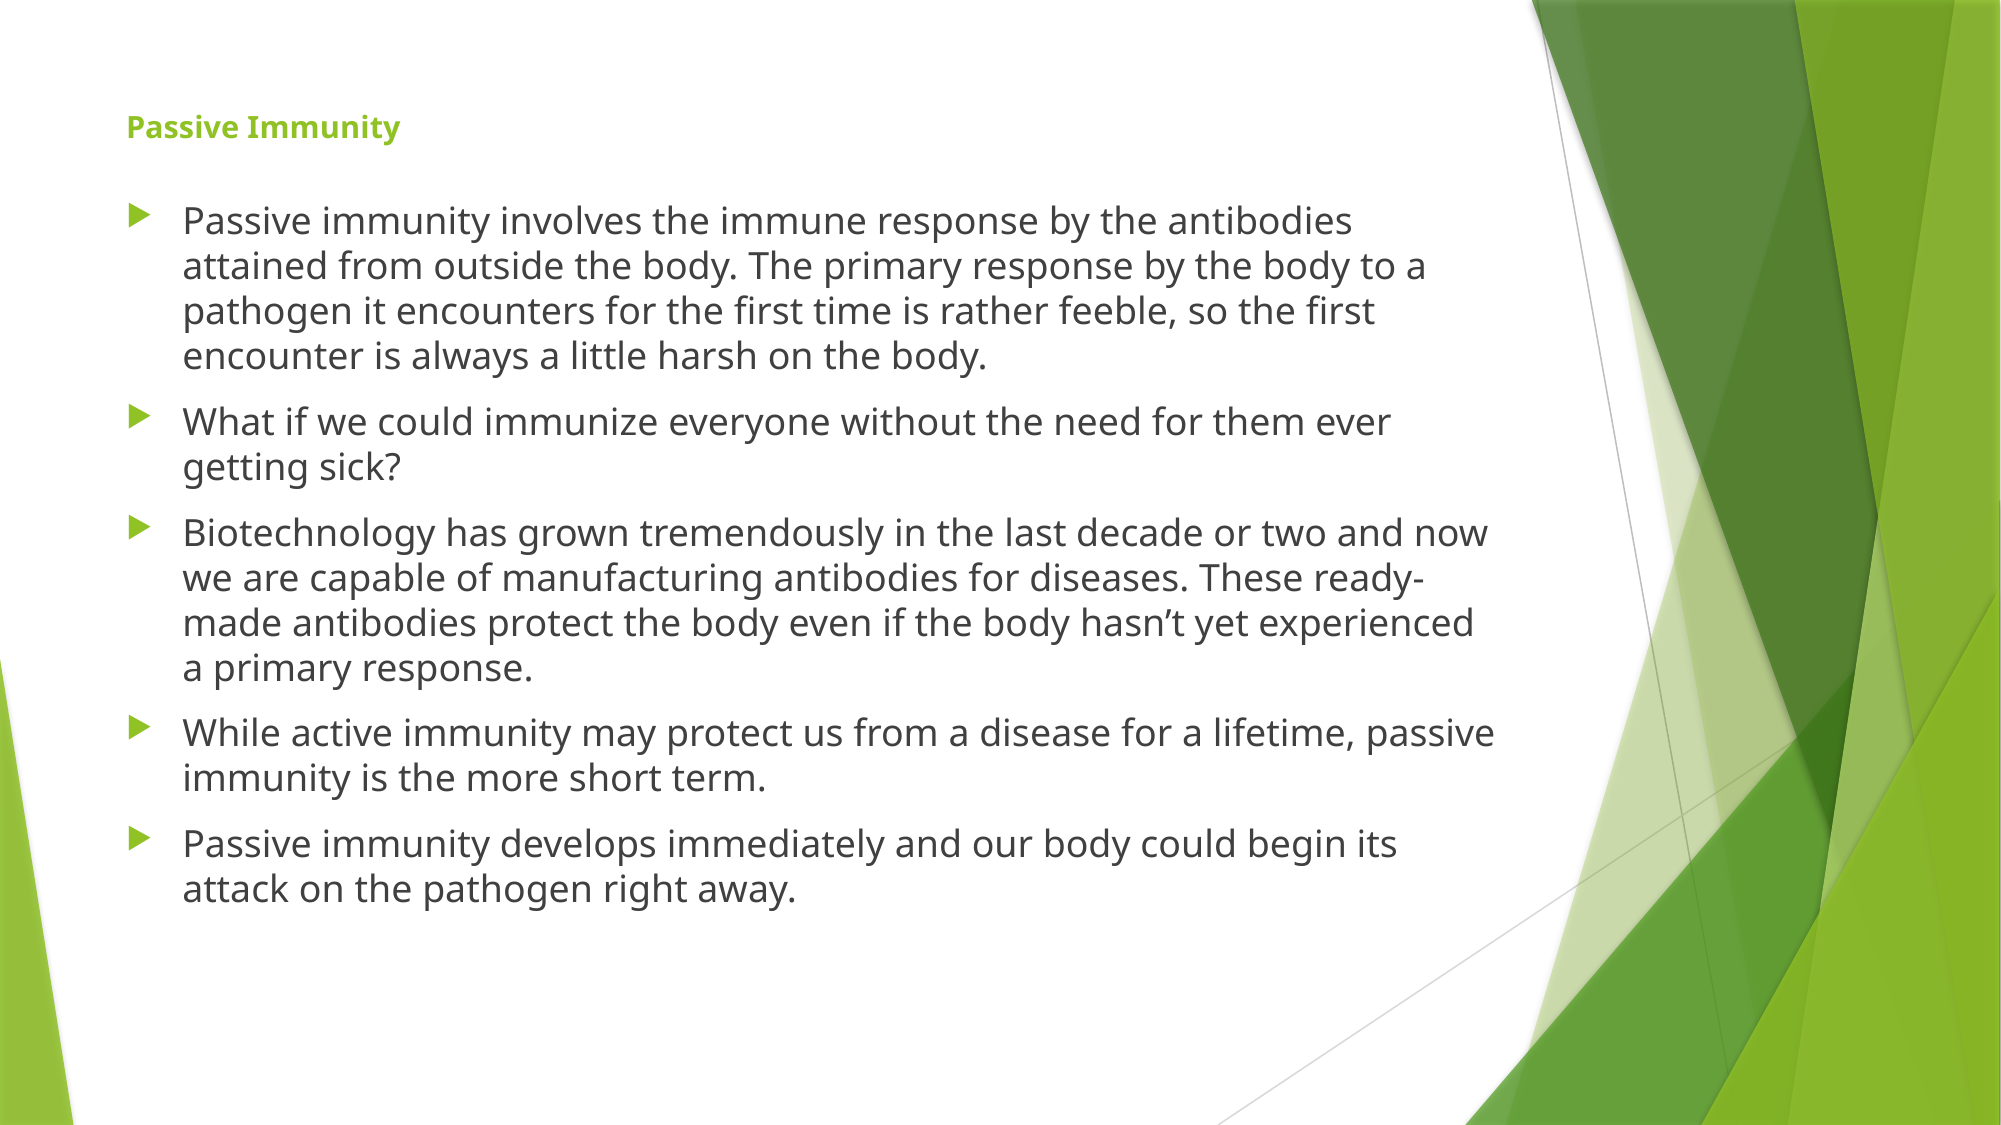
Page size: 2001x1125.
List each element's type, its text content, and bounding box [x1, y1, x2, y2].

title Passive Immunity [111, 99, 681, 189]
list Passive immunity involves the immune response by the antibodies attained from outside the body. The primary response by the body to a pathogen it encounters for the first time is rather feeble, so the first encounter is always a little harsh on the body. What if we could immunize everyone without the need for them ever getting sick? Biotechnology has grown tremendously in the last decade or two and now we are capable of manufacturing antibodies for diseases. These ready-made antibodies protect the body even if the body hasn’t yet experienced a primary response. While active immunity may protect us from a disease for a lifetime, passive immunity is the more short term. Passive immunity develops immediately and our body could begin its attack on the pathogen right away. [111, 189, 1522, 992]
